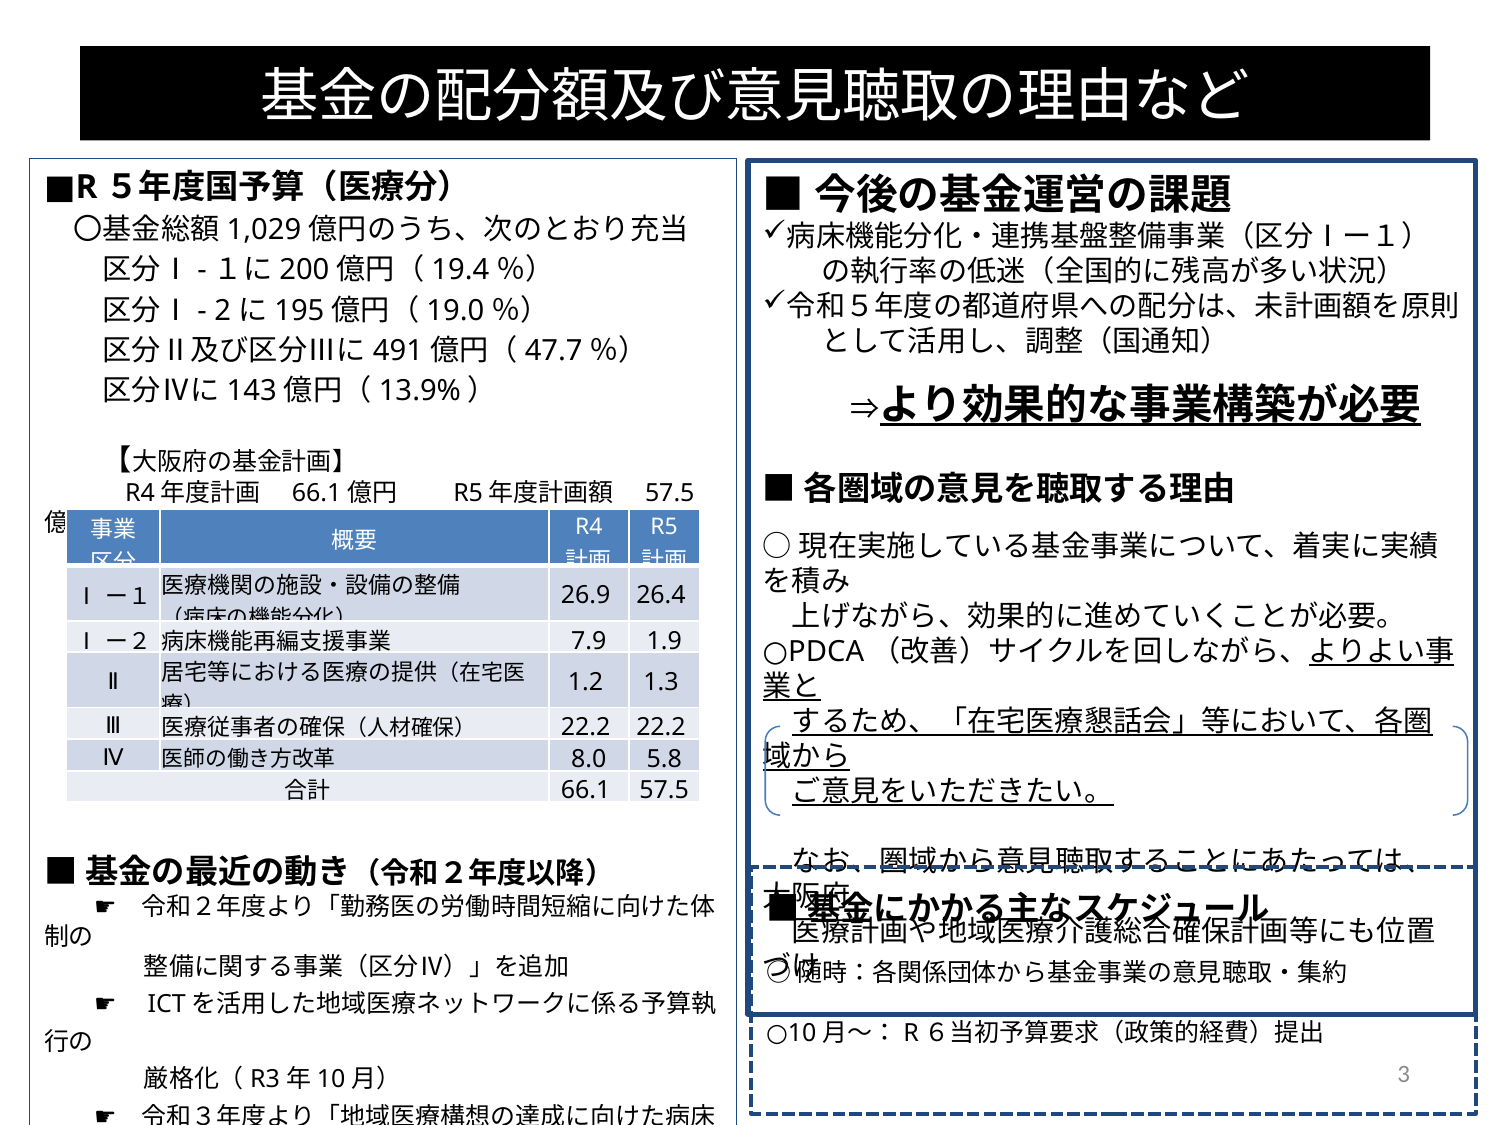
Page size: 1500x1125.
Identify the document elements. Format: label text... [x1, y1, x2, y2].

table_cell 26.9 [550, 568, 628, 620]
table_cell 医療従事者の確保（人材確保） [161, 708, 548, 738]
table_cell 医師の働き方改革 [161, 740, 548, 770]
table_cell 22.2 [630, 708, 699, 738]
text_box ■今後の基金運営の課題 病床機能分化・連携基盤整備事業（区分Ⅰー１） の執行率の低迷（全国的に残高が多い状況） 令和５年度の都道府県への配分は、未計画額を原則 として活用し、調整（国通知） ⇒より効果的な事業構築が必要 ■各圏域の意見を聴取する理由 ○現在実施している基金事業について、着実に実績を積み 上げながら、効果的に進めていくことが必要。 ○PDCA（改善）サイクルを回しながら、よりよい事業と するため、「在宅医療懇話会」等において、各圏域から ご意見をいただきたい。 なお、圏域から意見聴取することにあたっては、大阪府 医療計画や地域医療介護総合確保計画等にも位置づけ [747, 160, 1476, 1015]
table_cell Ⅱ [67, 653, 159, 707]
table_cell 22.2 [550, 708, 628, 738]
table_cell 1.3 [630, 653, 699, 707]
table_cell 医療機関の施設・設備の整備 （病床の機能分化） [161, 568, 548, 620]
table_header 概要 [161, 510, 548, 563]
table_cell Ⅰー２ [67, 622, 159, 651]
table_cell Ⅳ [67, 740, 159, 770]
table_cell 5.8 [630, 740, 699, 770]
table_cell 57.5 [630, 772, 699, 801]
table_header 事業 区分 [67, 510, 159, 563]
text_box ■基金にかかる主なスケジュール ○随時：各関係団体から基金事業の意見聴取・集約 ○10月～：R６当初予算要求（政策的経費）提出 [751, 867, 1476, 1114]
table_cell 26.4 [630, 568, 699, 620]
table_cell Ⅲ [67, 708, 159, 738]
table_cell 合計 [67, 772, 548, 801]
table_header R5 計画 [630, 510, 699, 563]
table_cell 7.9 [550, 622, 628, 651]
table_cell 居宅等における医療の提供（在宅医療） [161, 653, 548, 707]
slide_number 3 [1074, 1042, 1425, 1103]
table_cell 1.9 [630, 622, 699, 651]
table_cell 病床機能再編支援事業 [161, 622, 548, 651]
table_cell 66.1 [550, 772, 628, 801]
table_cell Ⅰー１ [67, 568, 159, 620]
table_header R4 計画 [550, 510, 628, 563]
table_cell 8.0 [550, 740, 628, 770]
text_box ■R５年度国予算（医療分） 〇基金総額1,029億円のうち、次のとおり充当 区分Ⅰ-１に200億円（19.4％） 区分Ⅰ- 2に195億円（19.0％） 区分Ⅱ及び区分Ⅲに491億円（47.7％） 区分Ⅳに143億円（13.9%） 【大阪府の基金計画】 R4年度計画 66.1億円 R5年度計画額 57.5億円 ■基金の最近の動き（令和２年度以降） ☛ 令和２年度より「勤務医の労働時間短縮に向けた体制の 整備に関する事業（区分Ⅳ）」を追加 ☛ ICTを活用した地域医療ネットワークに係る予算執行の 厳格化（R3年10月） ☛ 令和３年度より「地域医療構想の達成に向けた病床数又は 病床の機能の変更に関する事業（区分Ⅰ-２）」を追加 [29, 158, 737, 1125]
text_box 基金の配分額及び意見聴取の理由など [80, 46, 1431, 141]
table_cell 1.2 [550, 653, 628, 707]
text_box [764, 725, 1469, 816]
